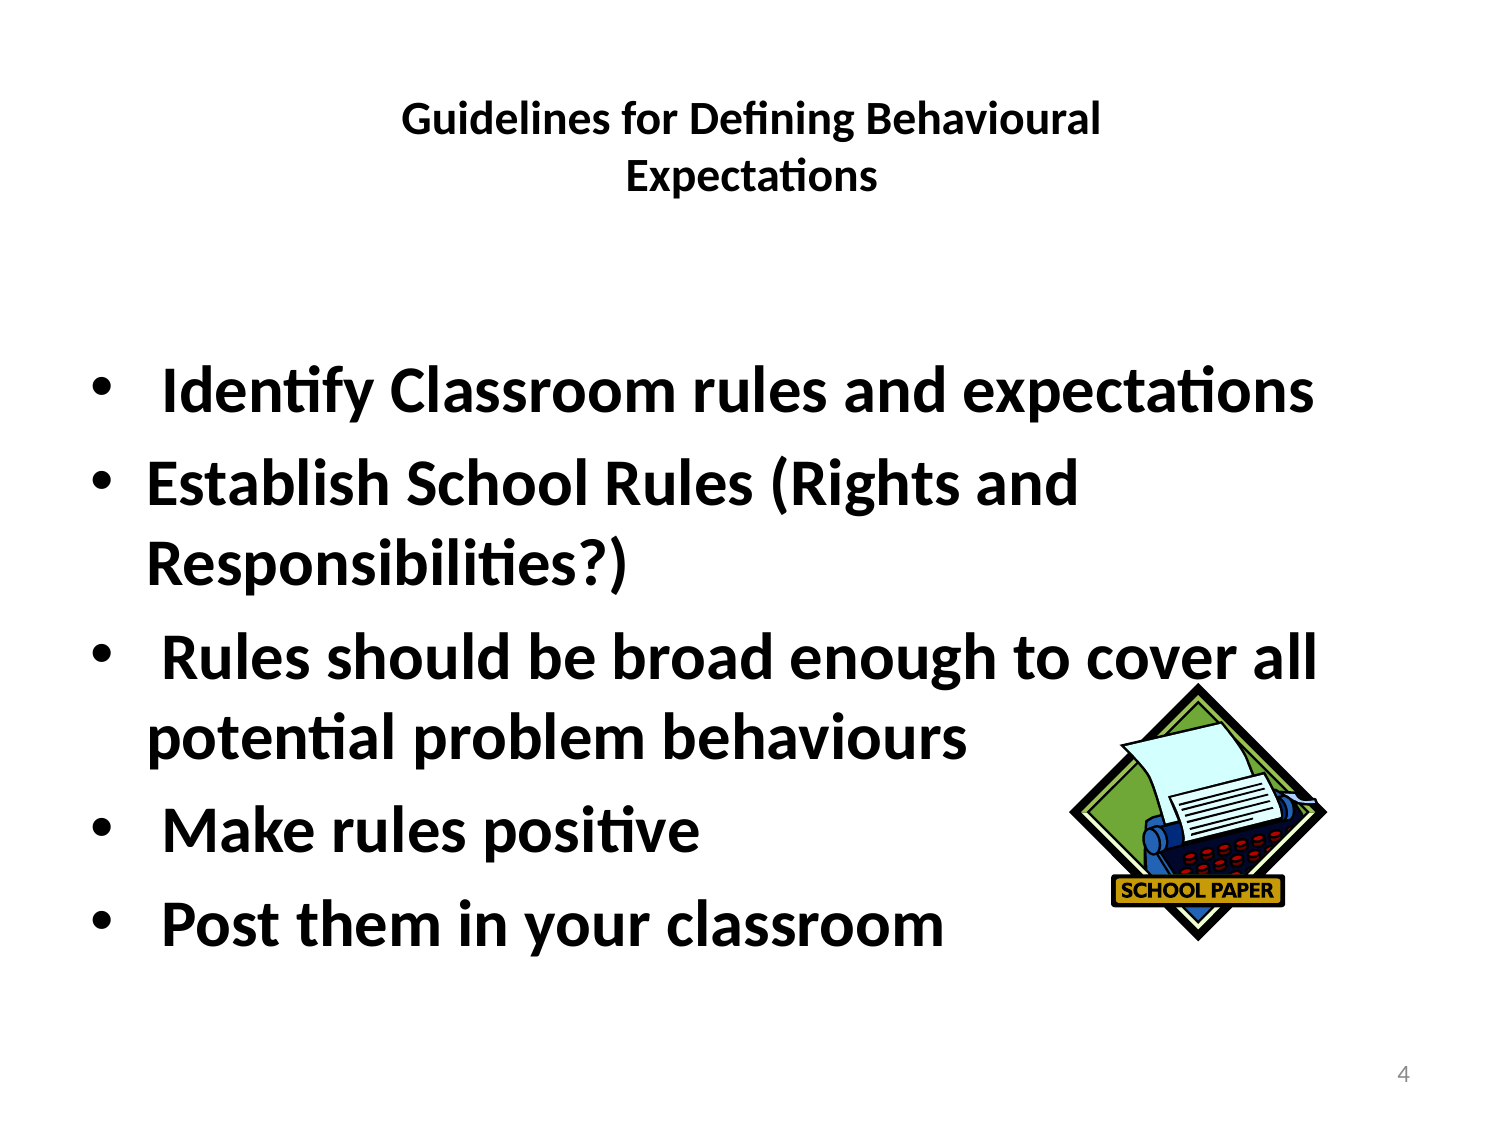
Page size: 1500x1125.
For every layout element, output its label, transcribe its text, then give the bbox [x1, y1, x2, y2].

slide_number 4 [1074, 1042, 1425, 1103]
picture [1068, 682, 1328, 942]
list Identify Classroom rules and expectations Establish School Rules (Rights and Responsibilities?) Rules should be broad enough to cover all potential problem behaviours Make rules positive Post them in your classroom [75, 338, 1425, 1005]
title Guidelines for Defining Behavioural Expectations [76, 30, 1427, 268]
